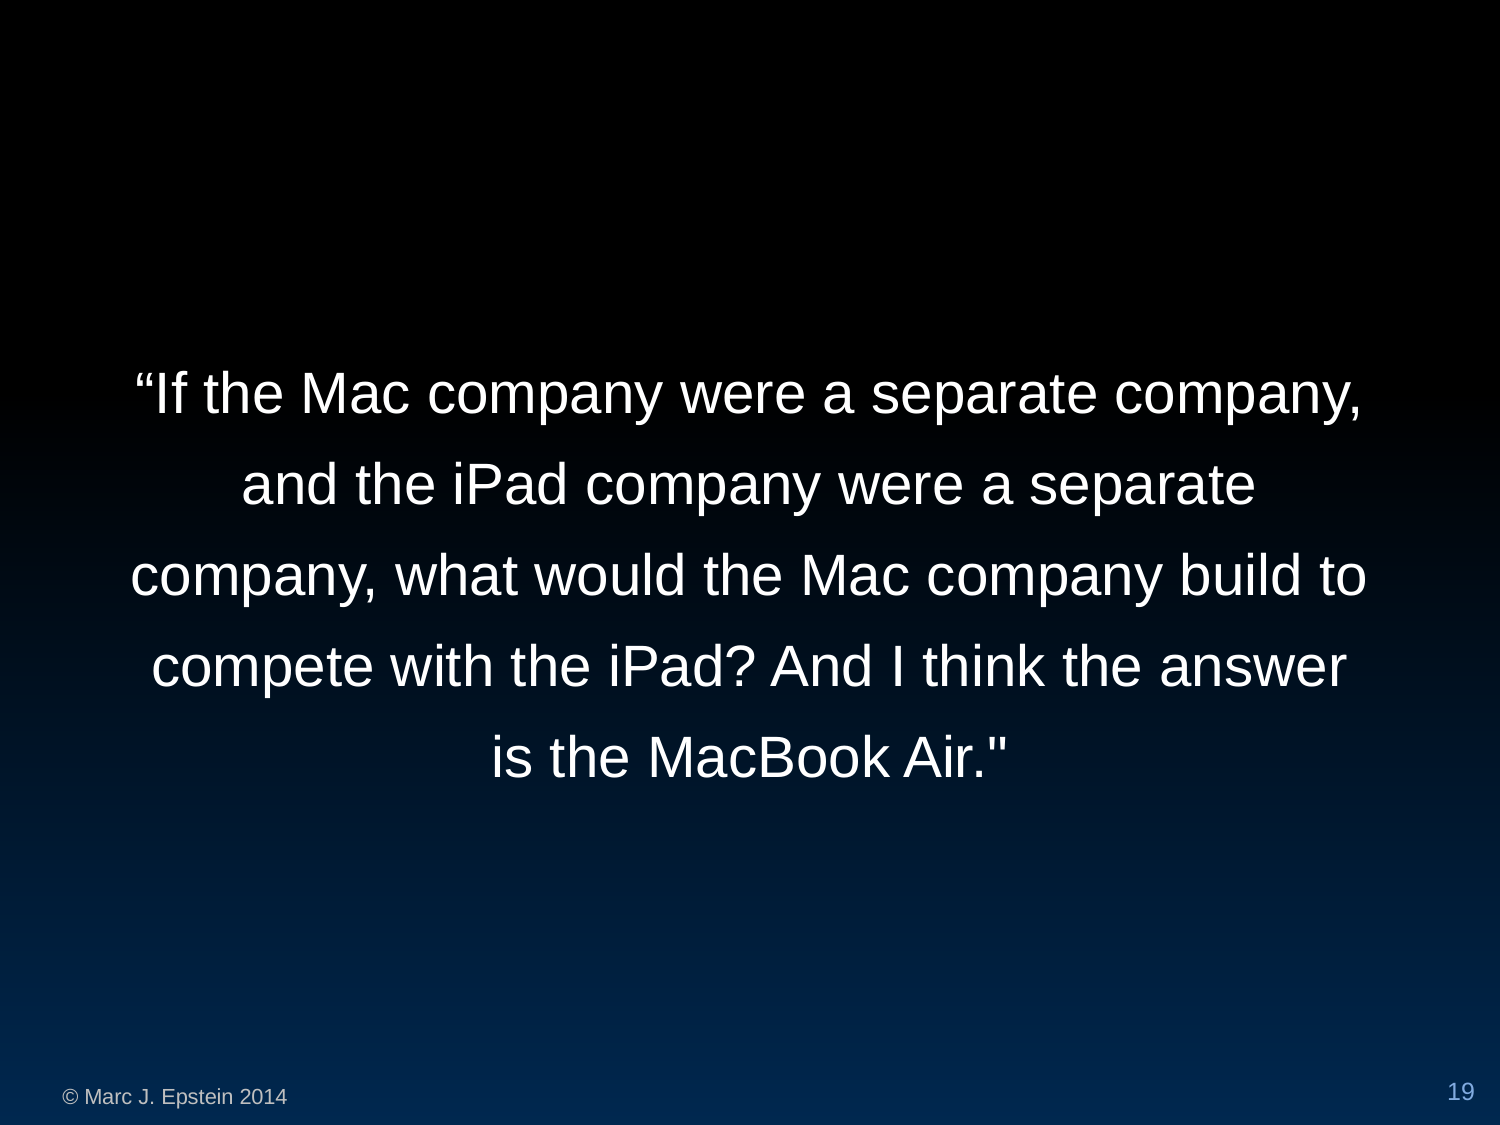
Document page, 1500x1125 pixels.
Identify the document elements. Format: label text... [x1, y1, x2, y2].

text_box “If the Mac company were a separate company, and the iPad company were a separate company, what would the Mac company build to compete with the iPad? And I think the answer is the MacBook Air." [130, 306, 1370, 818]
slide_number 19 [1350, 1052, 1475, 1113]
